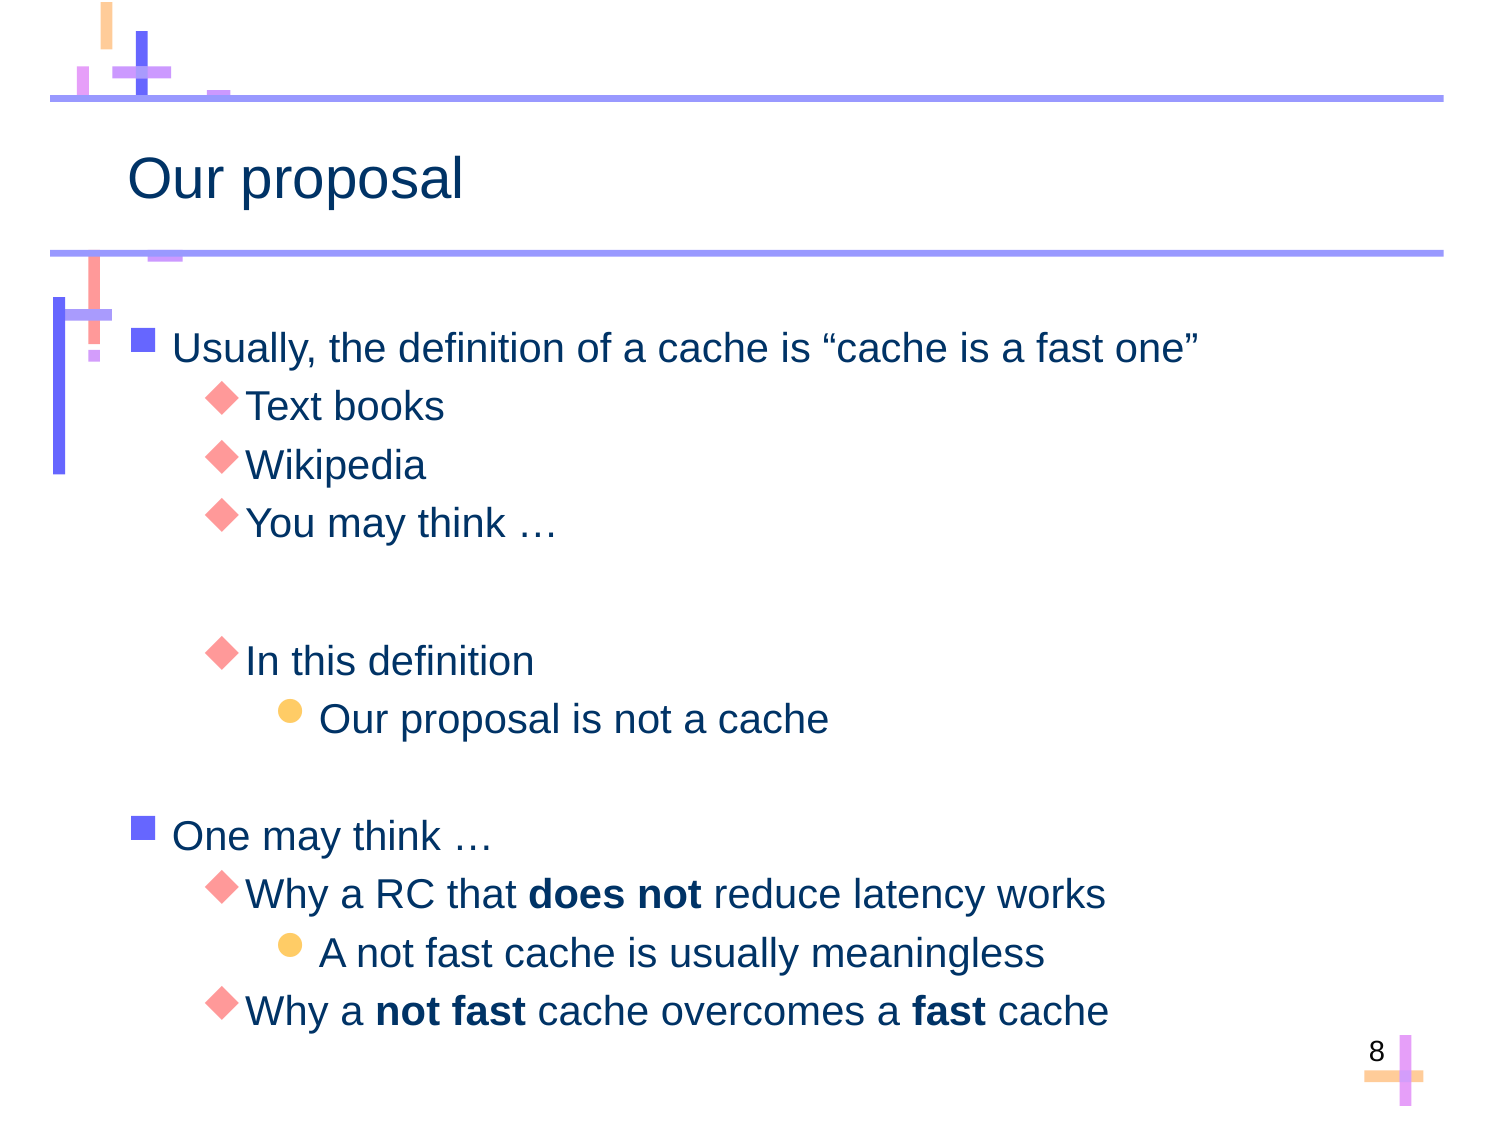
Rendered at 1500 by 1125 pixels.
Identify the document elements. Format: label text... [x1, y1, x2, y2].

title Our proposal [112, 99, 1388, 251]
list Usually, the definition of a cache is “cache is a fast one” Text books Wikipedia You may think … In this definition Our proposal is not a cache One may think … Why a RC that does not reduce latency works A not fast cache is usually meaningless Why a not fast cache overcomes a fast cache [112, 274, 1401, 1080]
slide_number 8 [1187, 1024, 1401, 1091]
